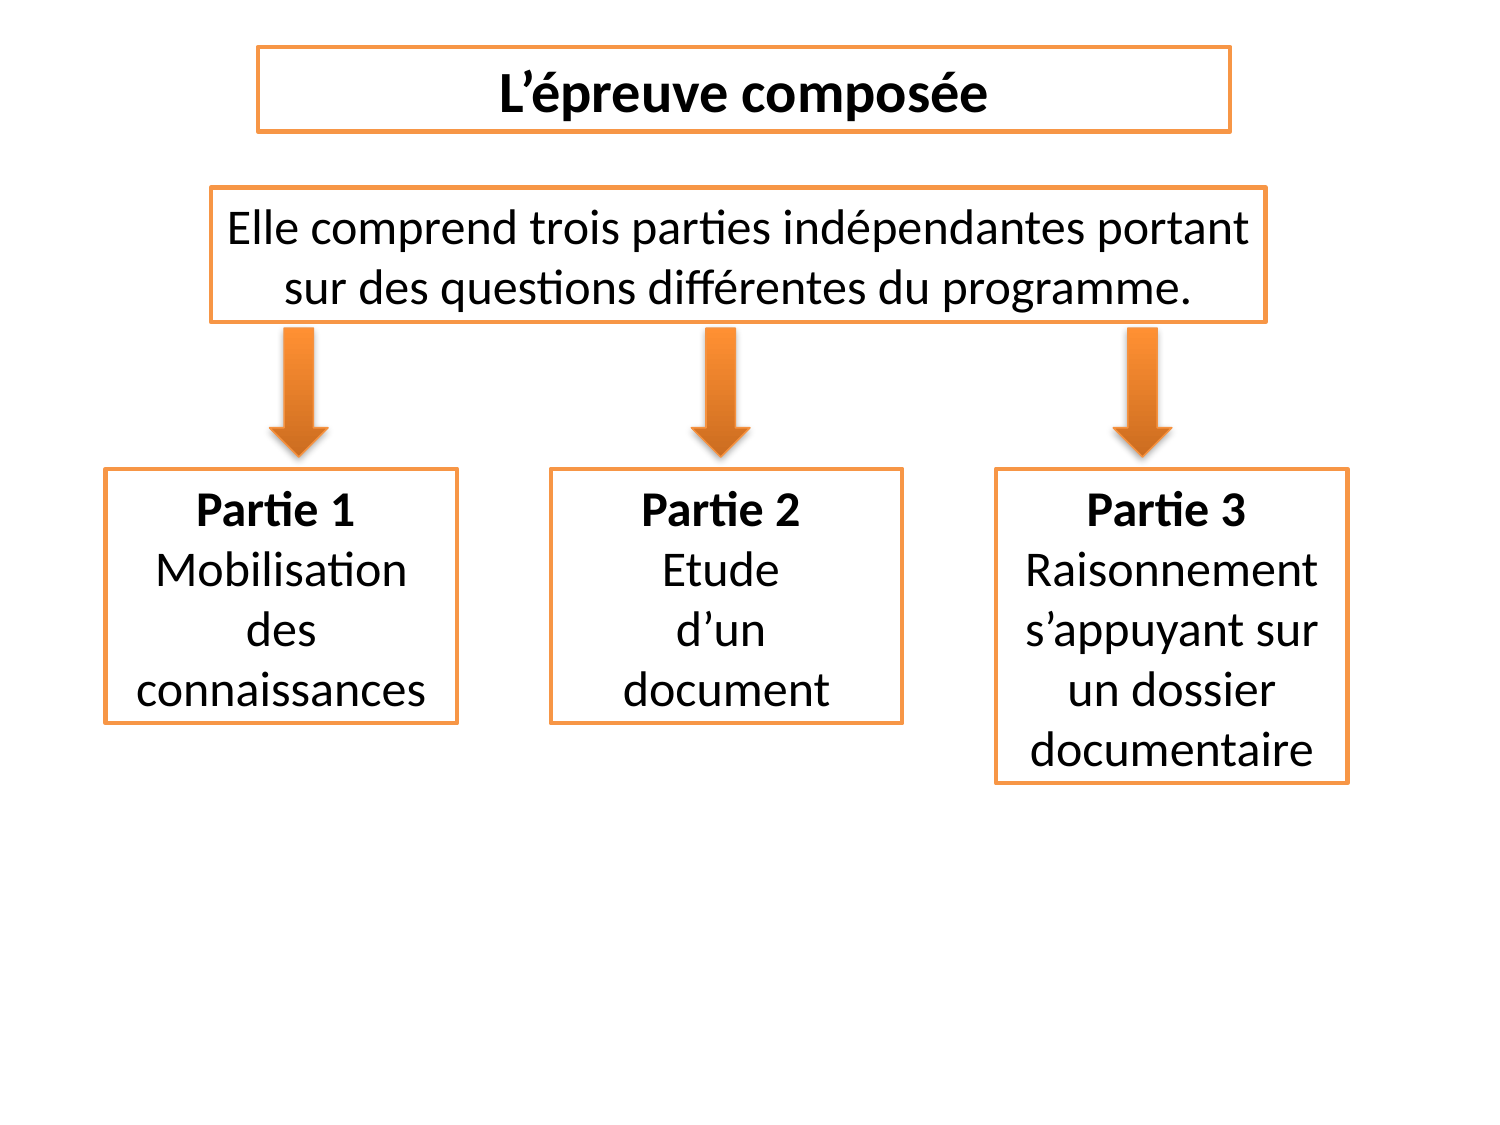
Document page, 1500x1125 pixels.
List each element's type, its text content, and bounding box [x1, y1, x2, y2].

text_box Partie 1 Mobilisation des connaissances [103, 467, 459, 725]
text_box Partie 3 Raisonnement s’appuyant sur un dossier documentaire [994, 467, 1350, 785]
text_box L’épreuve composée [256, 45, 1232, 134]
text_box Partie 2 Etude d’un document [549, 467, 904, 725]
text_box [1112, 327, 1173, 458]
text_box [690, 327, 751, 458]
text_box [268, 327, 329, 458]
text_box Elle comprend trois parties indépendantes portant sur des questions différentes du programme. [209, 185, 1268, 324]
